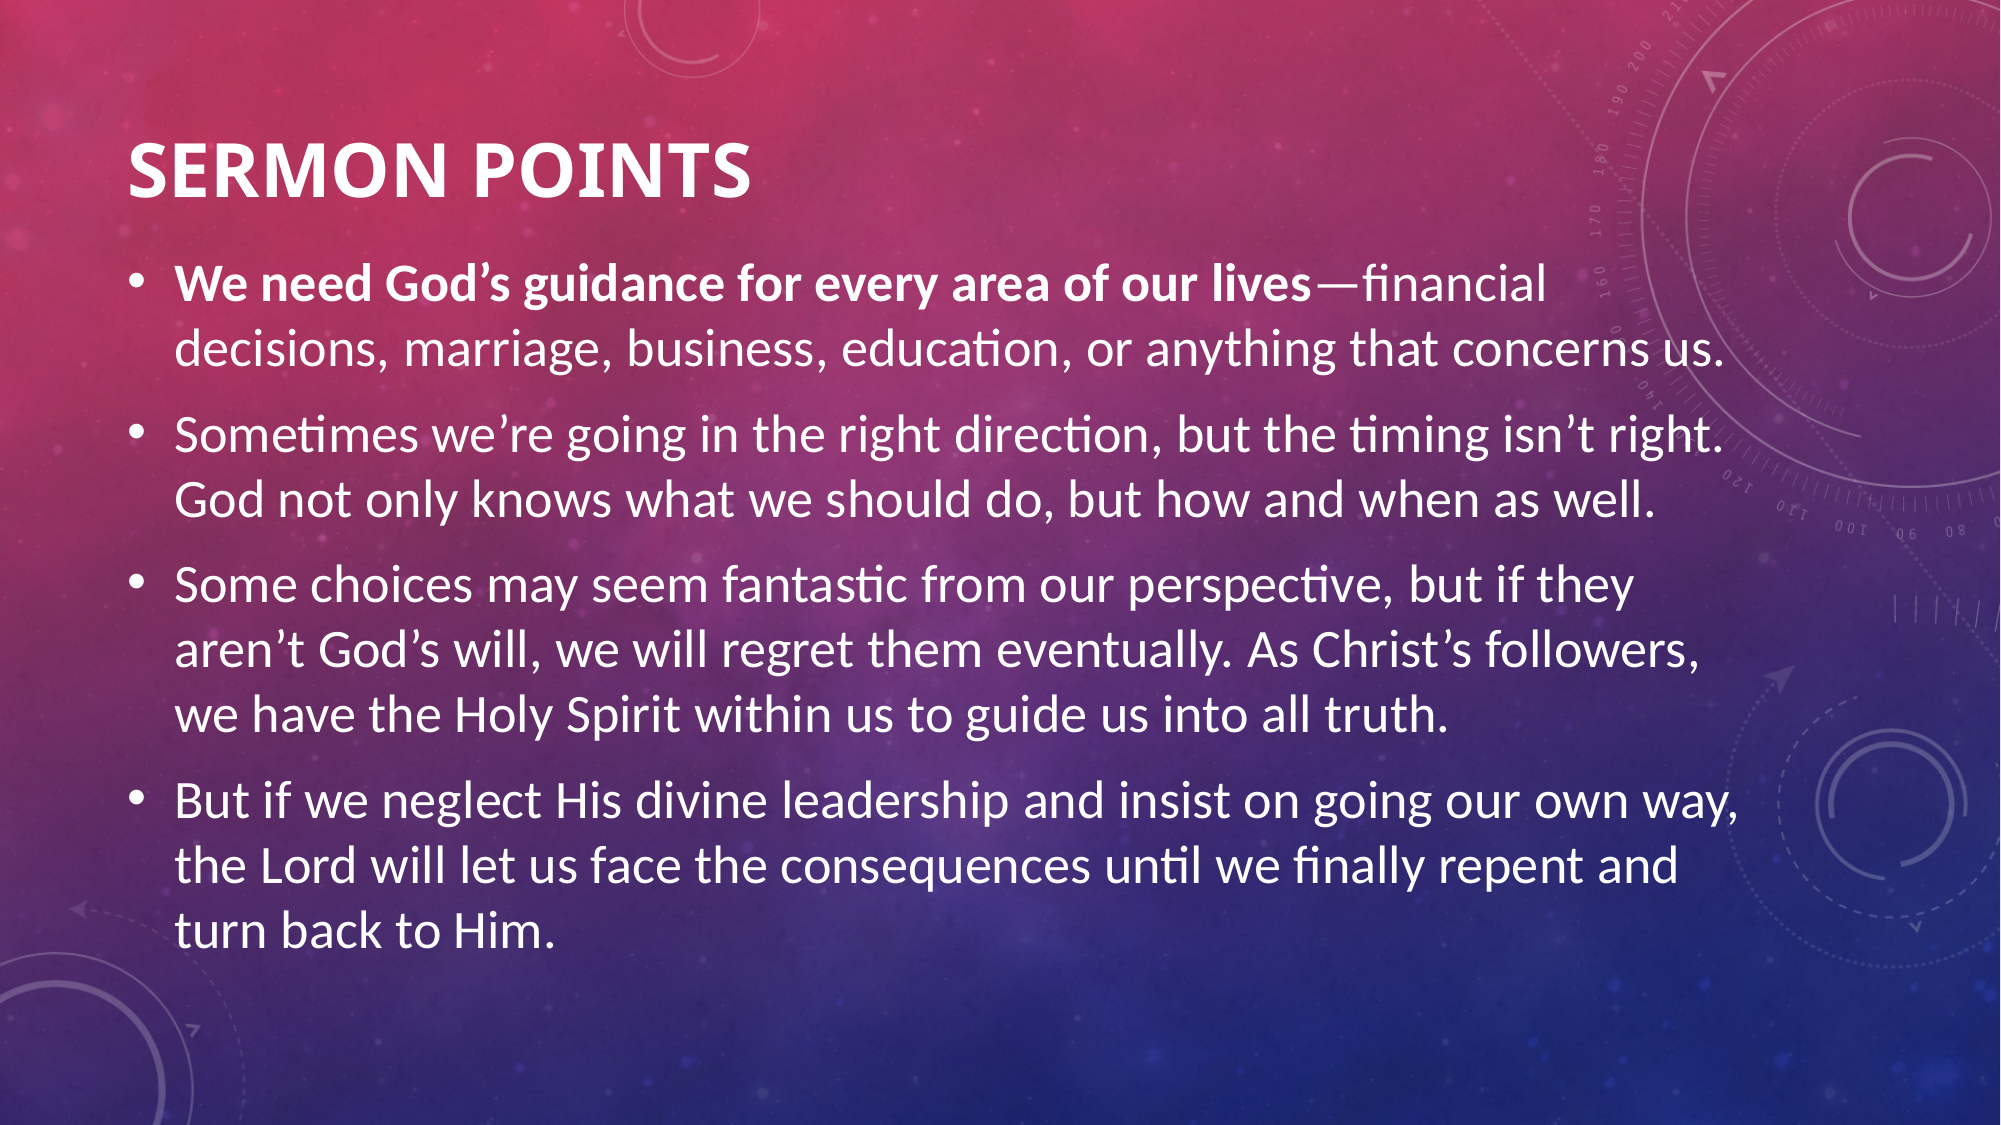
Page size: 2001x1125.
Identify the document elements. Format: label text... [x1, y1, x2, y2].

title SERMON POINTS [112, 99, 1775, 210]
picture [0, 0, 2001, 1125]
list We need God’s guidance for every area of our lives—financial decisions, marriage, business, education, or anything that concerns us. Sometimes we’re going in the right direction, but the timing isn’t right. God not only knows what we should do, but how and when as well. Some choices may seem fantastic from our perspective, but if they aren’t God’s will, we will regret them eventually. As Christ’s followers, we have the Holy Spirit within us to guide us into all truth. But if we neglect His divine leadership and insist on going our own way, the Lord will let us face the consequences until we finally repent and turn back to Him. [112, 210, 1775, 1063]
